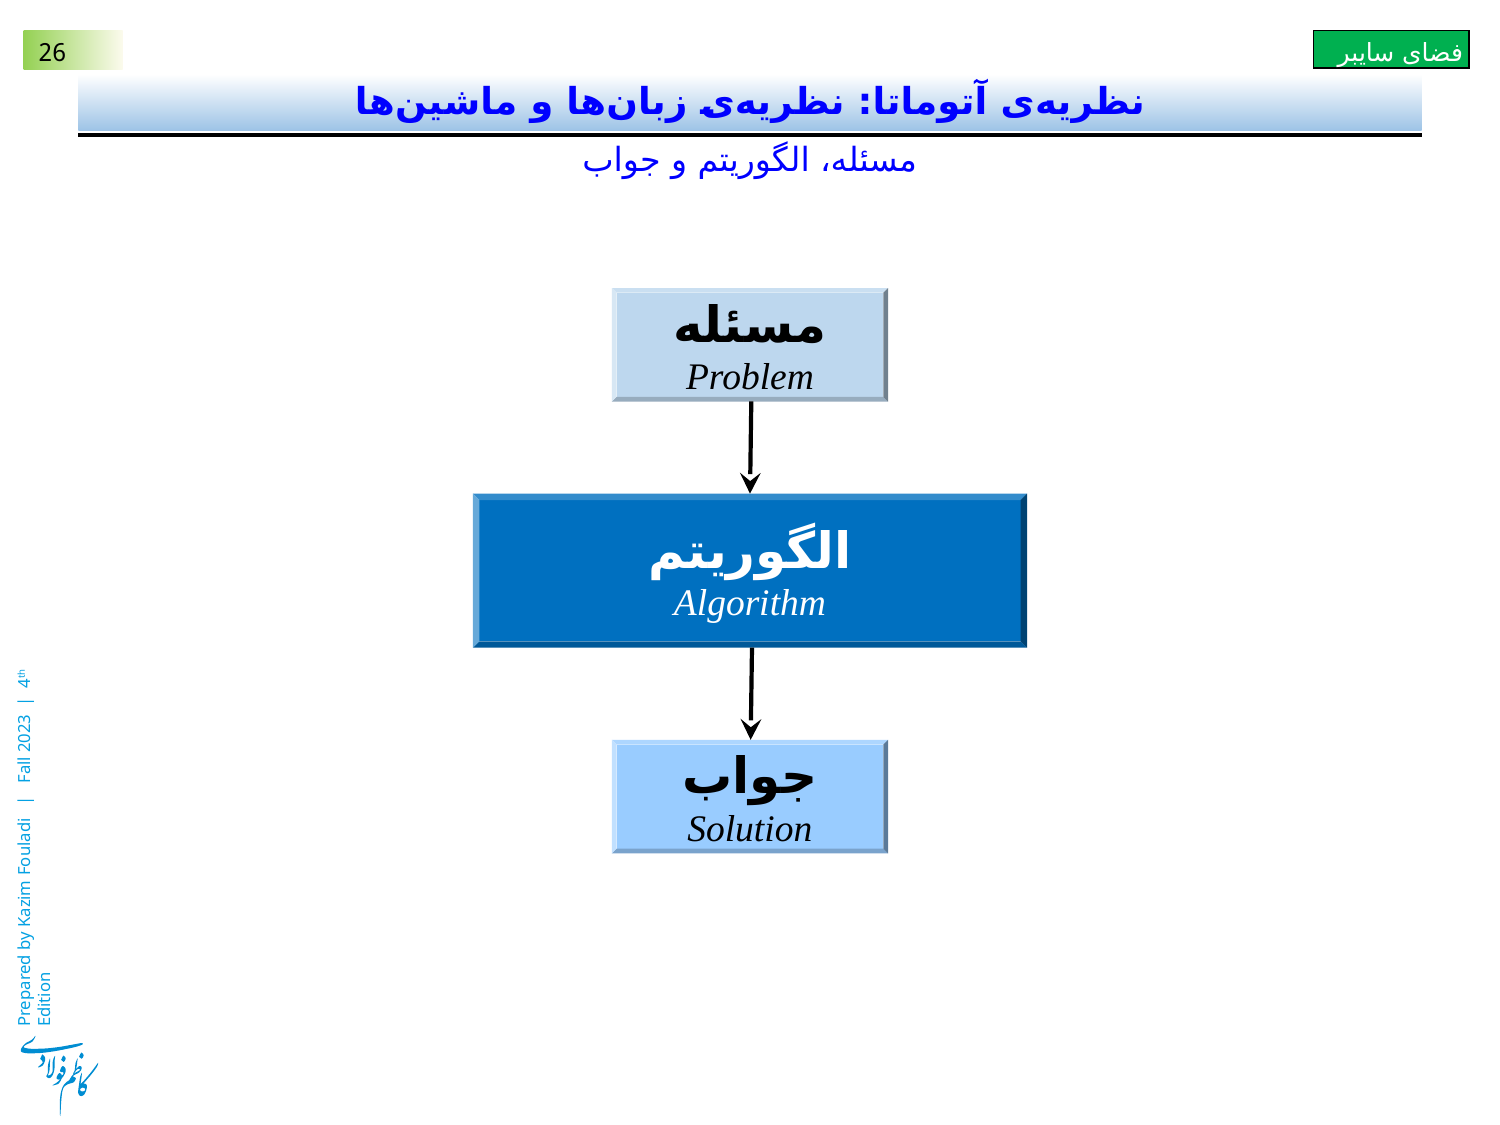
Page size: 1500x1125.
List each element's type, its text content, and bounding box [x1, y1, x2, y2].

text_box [472, 288, 1028, 854]
title نظریه‌ی آتوماتا: نظریه‌ی زبان‌ها و ماشین‌ها [78, 75, 1422, 131]
list مسئله، الگوریتم و جواب [78, 139, 1422, 183]
